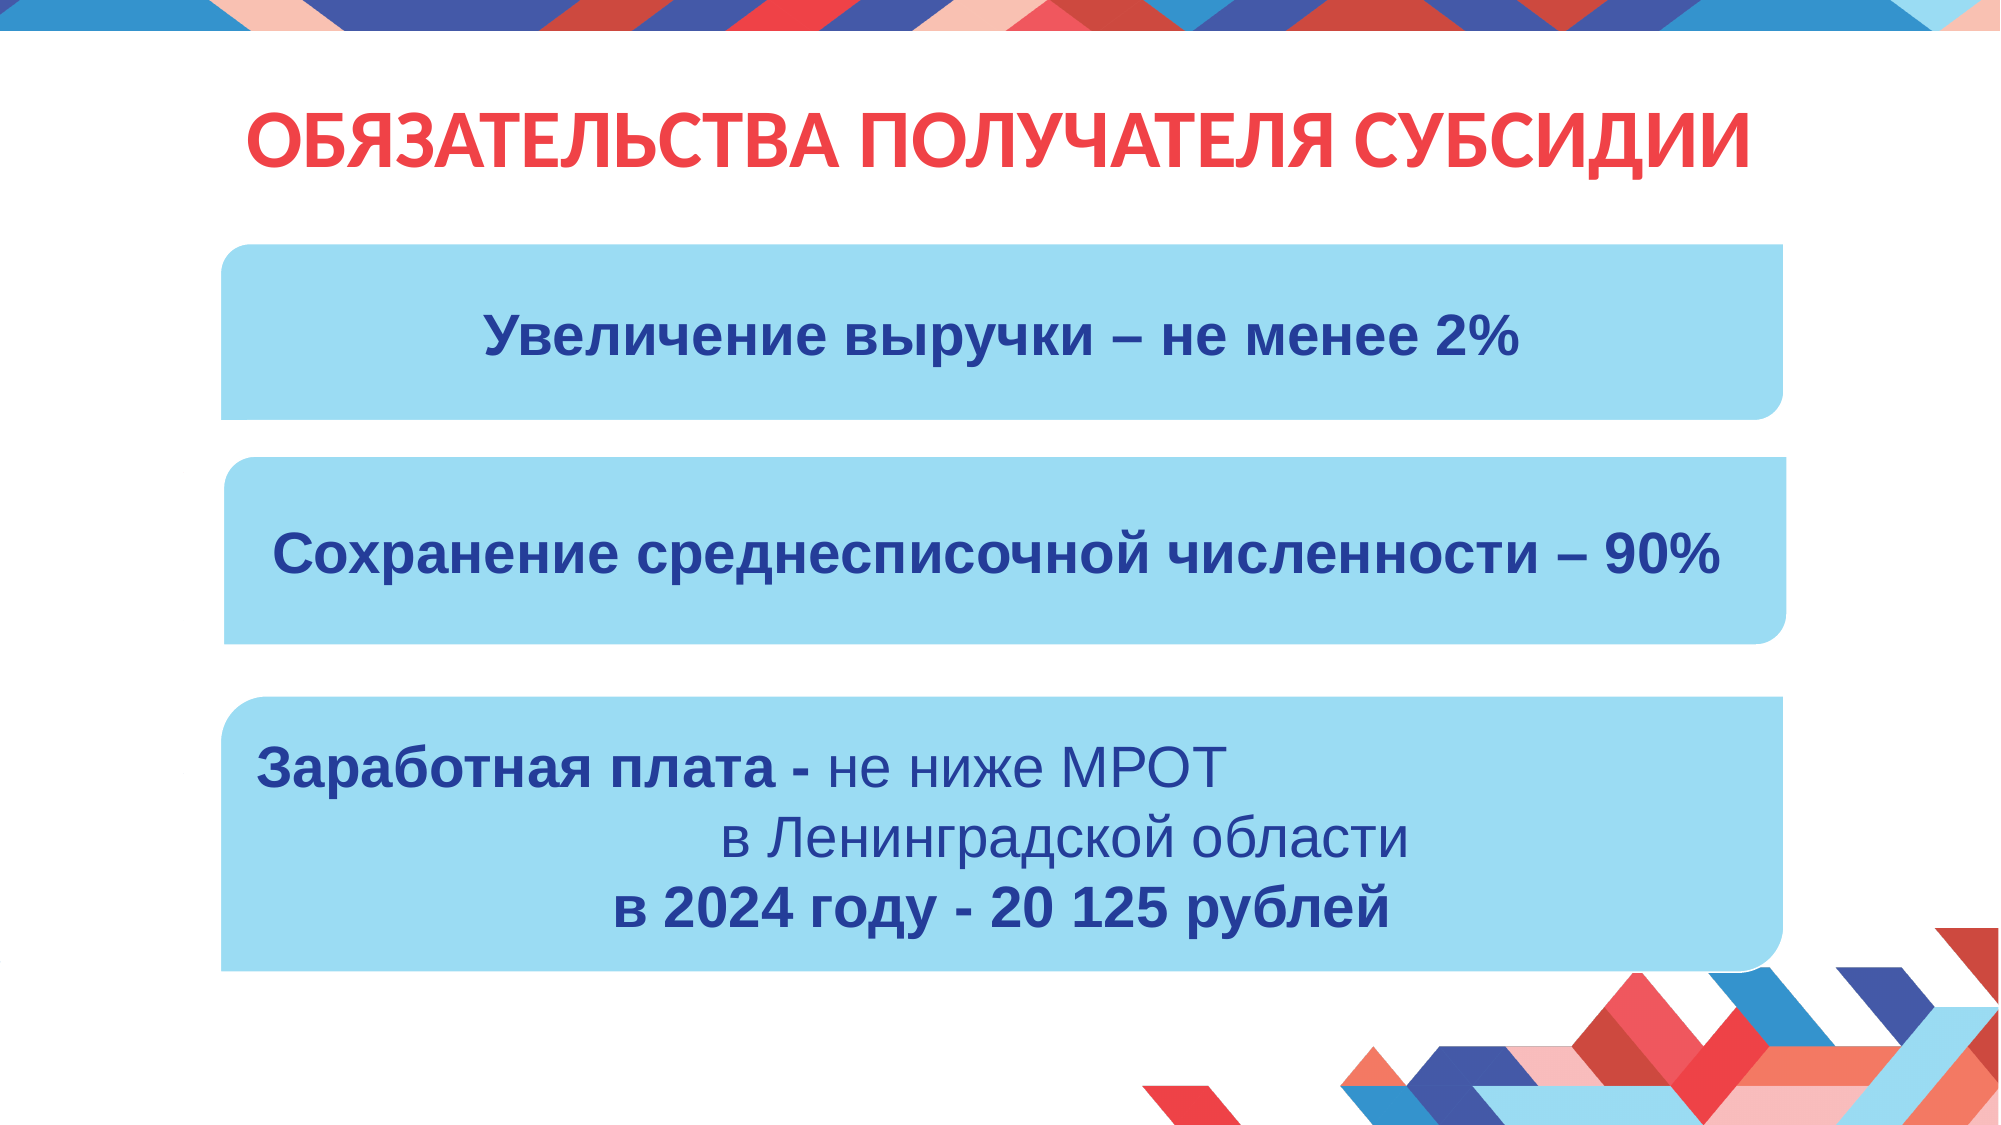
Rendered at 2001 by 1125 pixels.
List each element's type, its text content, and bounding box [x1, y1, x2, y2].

picture [549, 928, 1999, 1125]
text_box Заработная плата - не ниже МРОТ в Ленинградской области в 2024 году - 20 125 рублей [220, 695, 1784, 973]
picture [0, 0, 2000, 30]
text_box Увеличение выручки – не менее 2% [220, 243, 1784, 421]
text_box [1535, 1048, 1986, 1109]
title Обязательства получателя субсидии [0, 30, 2000, 247]
text_box Сохранение среднесписочной численности – 90% [223, 456, 1788, 646]
